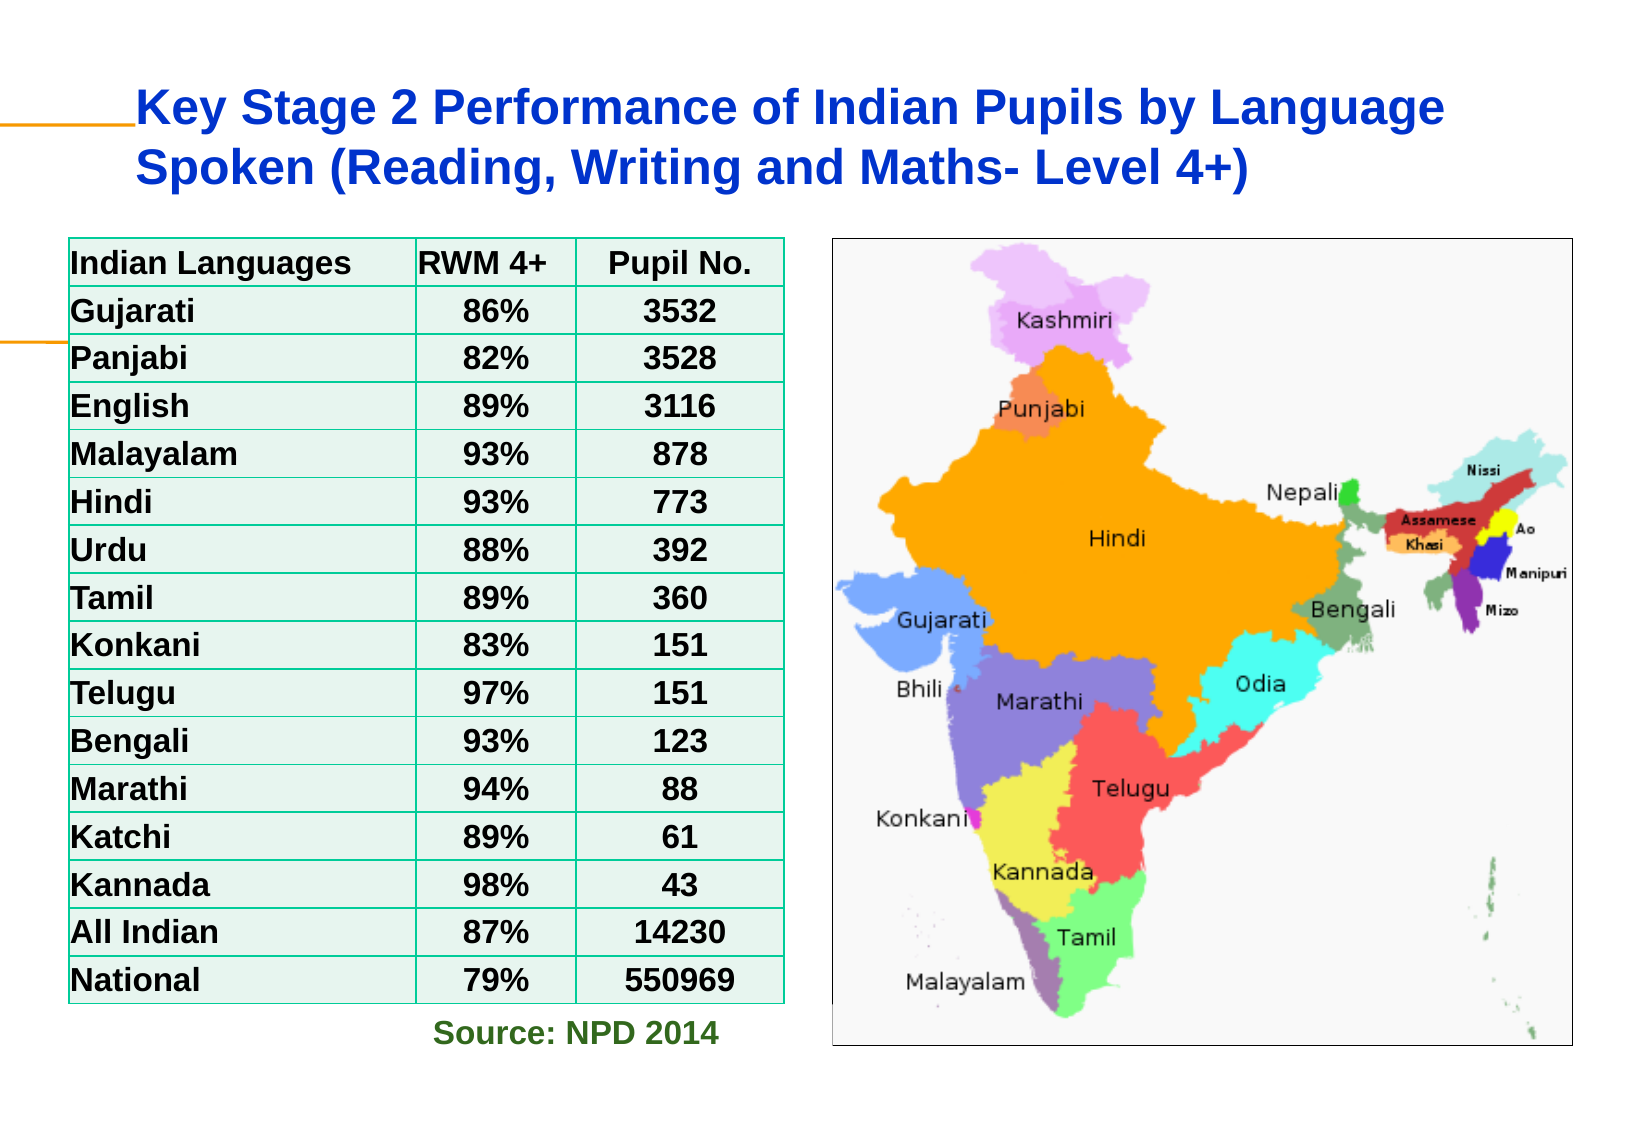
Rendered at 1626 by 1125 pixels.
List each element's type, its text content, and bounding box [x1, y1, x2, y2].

table_cell 88 [577, 765, 783, 811]
table_cell Kannada [70, 861, 415, 907]
table_cell 151 [577, 622, 783, 668]
text_box Source: NPD 2014 [417, 1004, 833, 1060]
table_cell 98% [417, 861, 575, 907]
table_cell 93% [417, 430, 575, 477]
table_cell Katchi [70, 813, 415, 859]
table_cell Urdu [70, 526, 415, 572]
table_cell Bengali [70, 717, 415, 764]
table_cell Gujarati [70, 287, 415, 333]
table_cell 89% [417, 383, 575, 429]
table_cell 773 [577, 478, 783, 524]
table_cell Hindi [70, 478, 415, 524]
table_cell 878 [577, 430, 783, 477]
table_cell Konkani [70, 622, 415, 668]
table_cell 86% [417, 287, 575, 333]
table_cell 89% [417, 813, 575, 859]
table_header Pupil No. [577, 239, 783, 285]
table_cell All Indian [70, 909, 415, 955]
table_cell Panjabi [70, 335, 415, 381]
table_cell 392 [577, 526, 783, 572]
table_cell Marathi [70, 765, 415, 811]
table_cell Tamil [70, 574, 415, 620]
table_cell National [70, 957, 415, 1003]
table_cell Telugu [70, 670, 415, 716]
table_cell 93% [417, 478, 575, 524]
table_cell 89% [417, 574, 575, 620]
table_cell 87% [417, 909, 575, 955]
table_cell 94% [417, 765, 575, 811]
table_cell Malayalam [70, 430, 415, 477]
table_header RWM 4+ [417, 239, 575, 285]
table_cell 3528 [577, 335, 783, 381]
table_cell 3532 [577, 287, 783, 333]
table_cell 82% [417, 335, 575, 381]
table_header Indian Languages [70, 239, 415, 285]
table_cell 3116 [577, 383, 783, 429]
table_cell 550969 [577, 957, 783, 1003]
table_cell 14230 [577, 909, 783, 955]
table_cell 83% [417, 622, 575, 668]
table_cell 360 [577, 574, 783, 620]
table_cell 88% [417, 526, 575, 572]
table_cell 43 [577, 861, 783, 907]
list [832, 237, 1572, 1046]
table_cell 93% [417, 717, 575, 764]
table_cell 61 [577, 813, 783, 859]
table_cell 79% [417, 957, 575, 1003]
table_cell 151 [577, 670, 783, 716]
table_cell 97% [417, 670, 575, 716]
table_cell 123 [577, 717, 783, 764]
table_cell English [70, 383, 415, 429]
title Key Stage 2 Performance of Indian Pupils by Language Spoken (Reading, Writing and Maths- Level 4+) [120, 78, 1502, 251]
